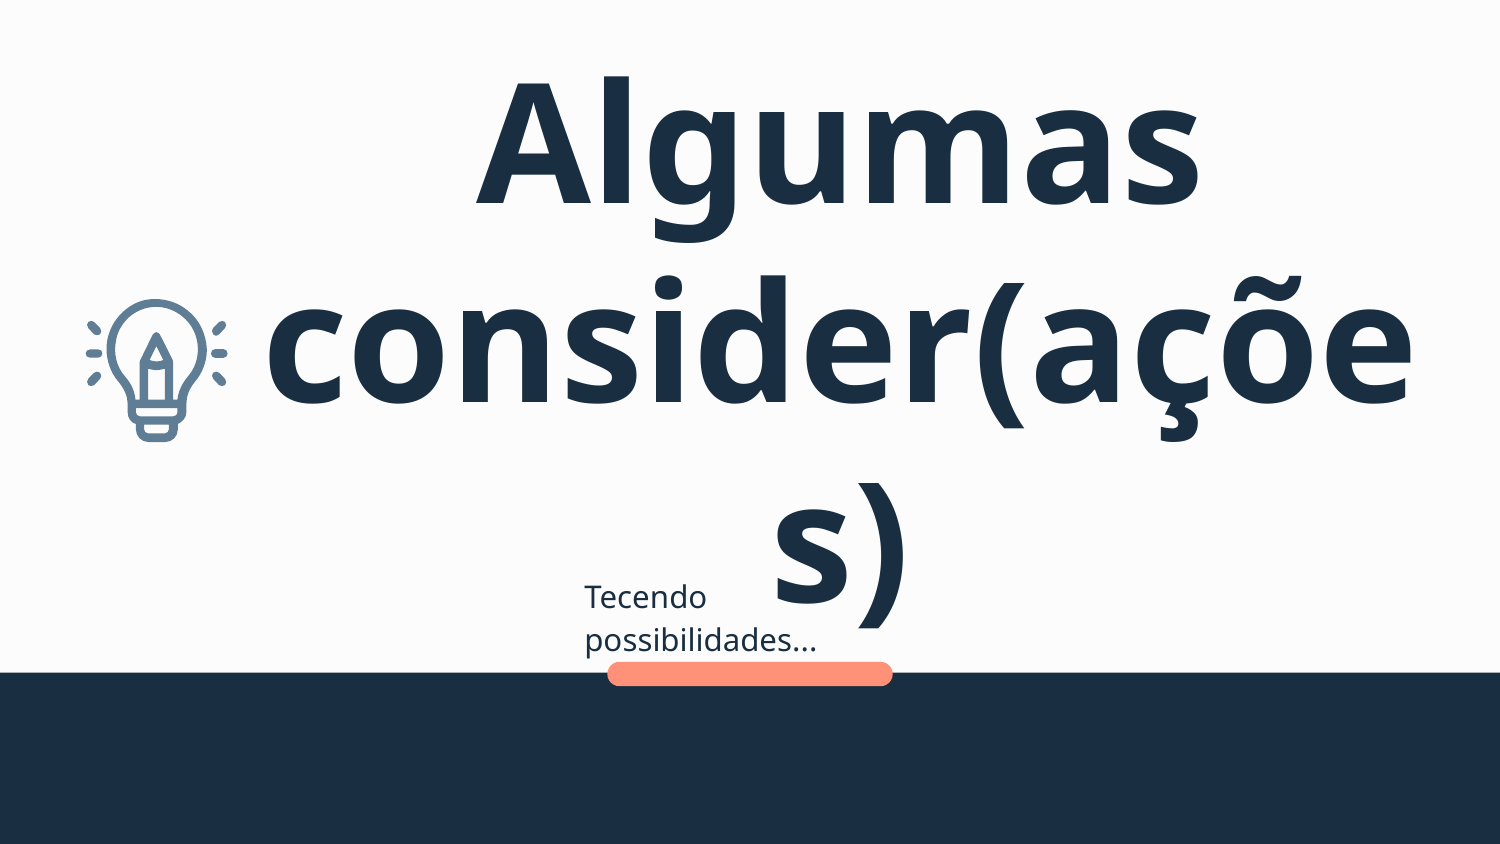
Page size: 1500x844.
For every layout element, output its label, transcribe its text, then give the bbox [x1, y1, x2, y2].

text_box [85, 298, 228, 443]
subtitle Tecendo possibilidades... [547, 556, 953, 697]
title Algumas consider(ações) [227, 0, 1453, 673]
